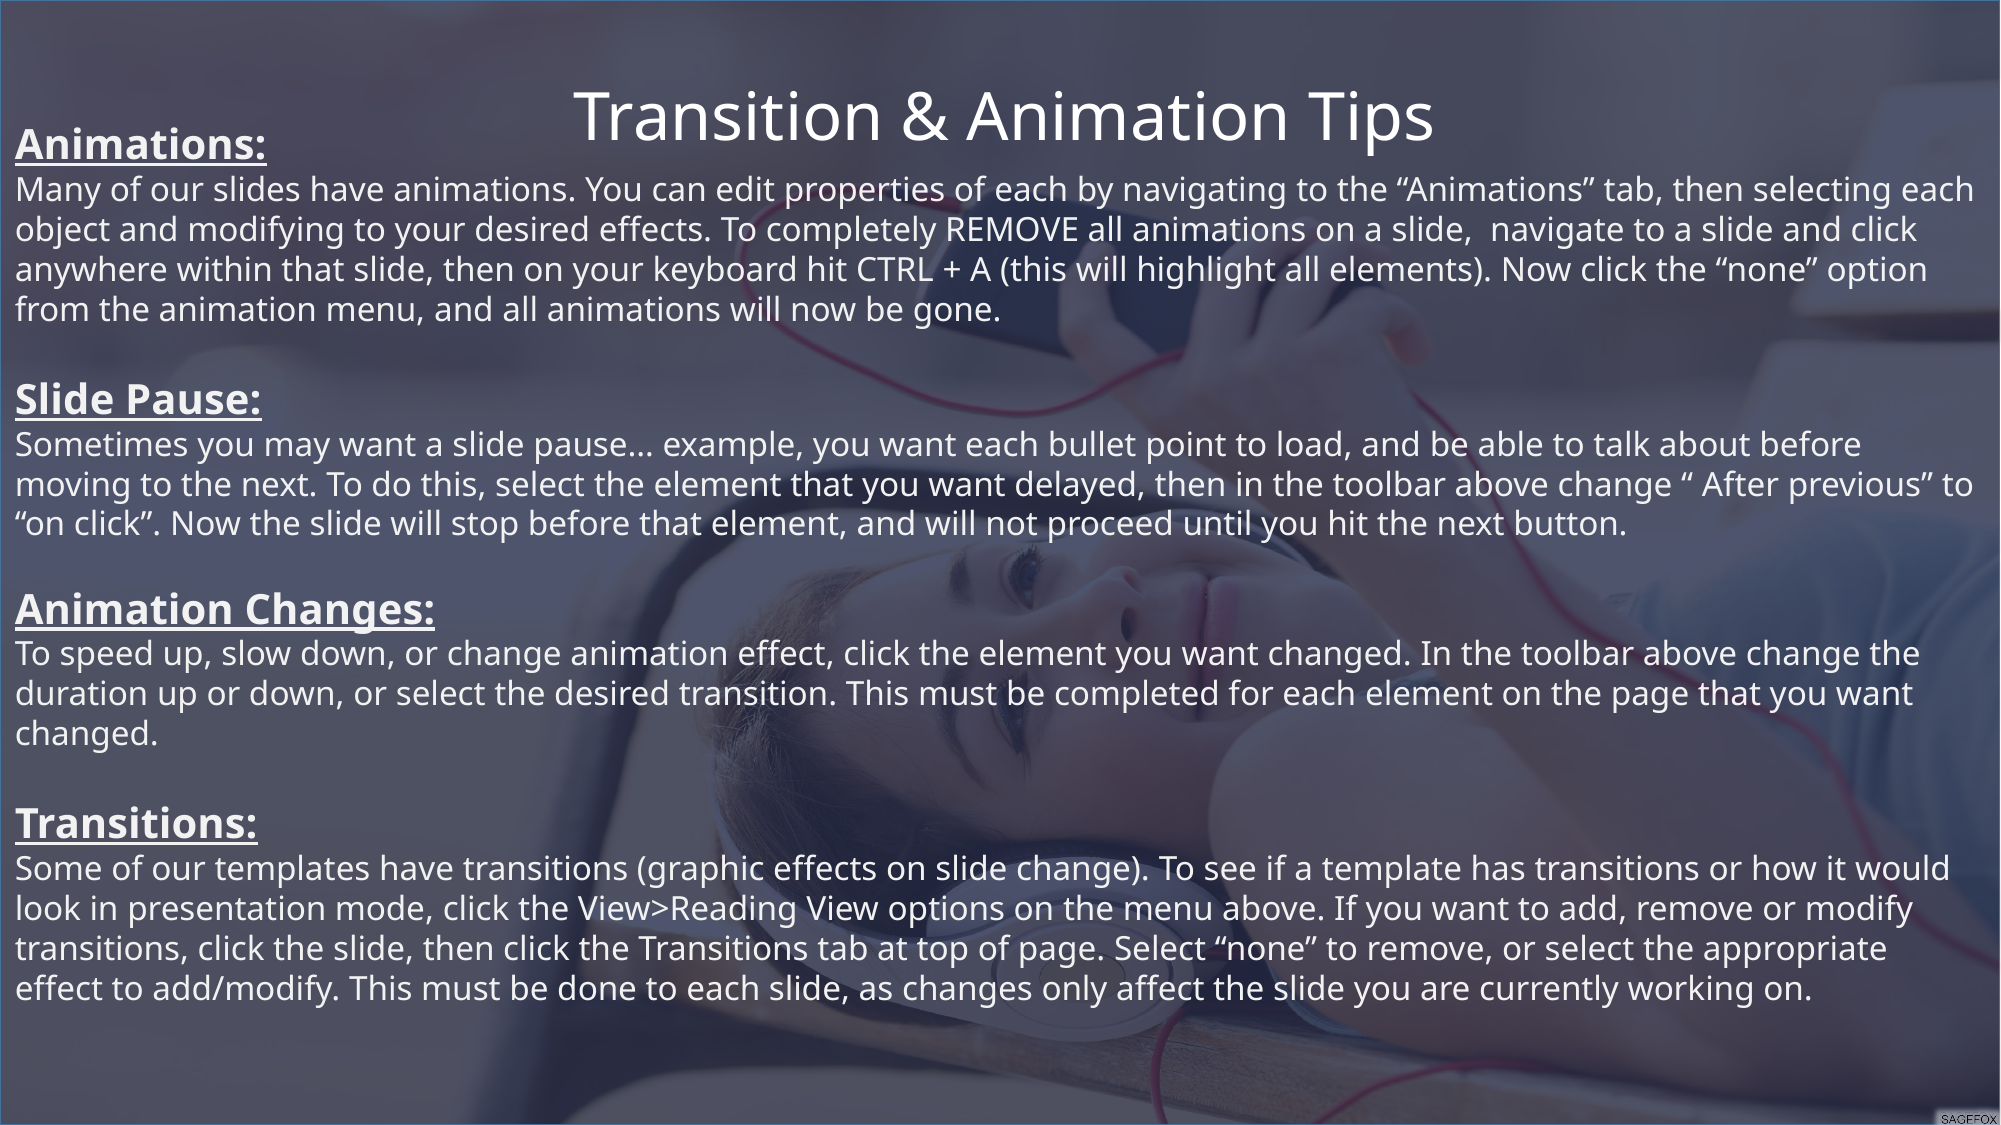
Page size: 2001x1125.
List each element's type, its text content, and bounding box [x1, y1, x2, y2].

picture [1938, 1114, 1999, 1125]
text_box Animations: Many of our slides have animations. You can edit properties of each by navigating to the “Animations” tab, then selecting each object and modifying to your desired effects. To completely REMOVE all animations on a slide, navigate to a slide and click anywhere within that slide, then on your keyboard hit CTRL + A (this will highlight all elements). Now click the “none” option from the animation menu, and all animations will now be gone. Slide Pause: Sometimes you may want a slide pause… example, you want each bullet point to load, and be able to talk about before moving to the next. To do this, select the element that you want delayed, then in the toolbar above change “ After previous” to “on click”. Now the slide will stop before that element, and will not proceed until you hit the next button. Animation Changes: To speed up, slow down, or change animation effect, click the element you want changed. In the toolbar above change the duration up or down, or select the desired transition. This must be completed for each element on the page that you want changed. Transitions: Some of our templates have transitions (graphic effects on slide change). To see if a template has transitions or how it would look in presentation mode, click the View>Reading View options on the menu above. If you want to add, remove or modify transitions, click the slide, then click the Transitions tab at top of page. Select “none” to remove, or select the appropriate effect to add/modify. This must be done to each slide, as changes only affect the slide you are currently working on. [0, 0, 2000, 1125]
title Transition & Animation Tips [477, 59, 1532, 177]
